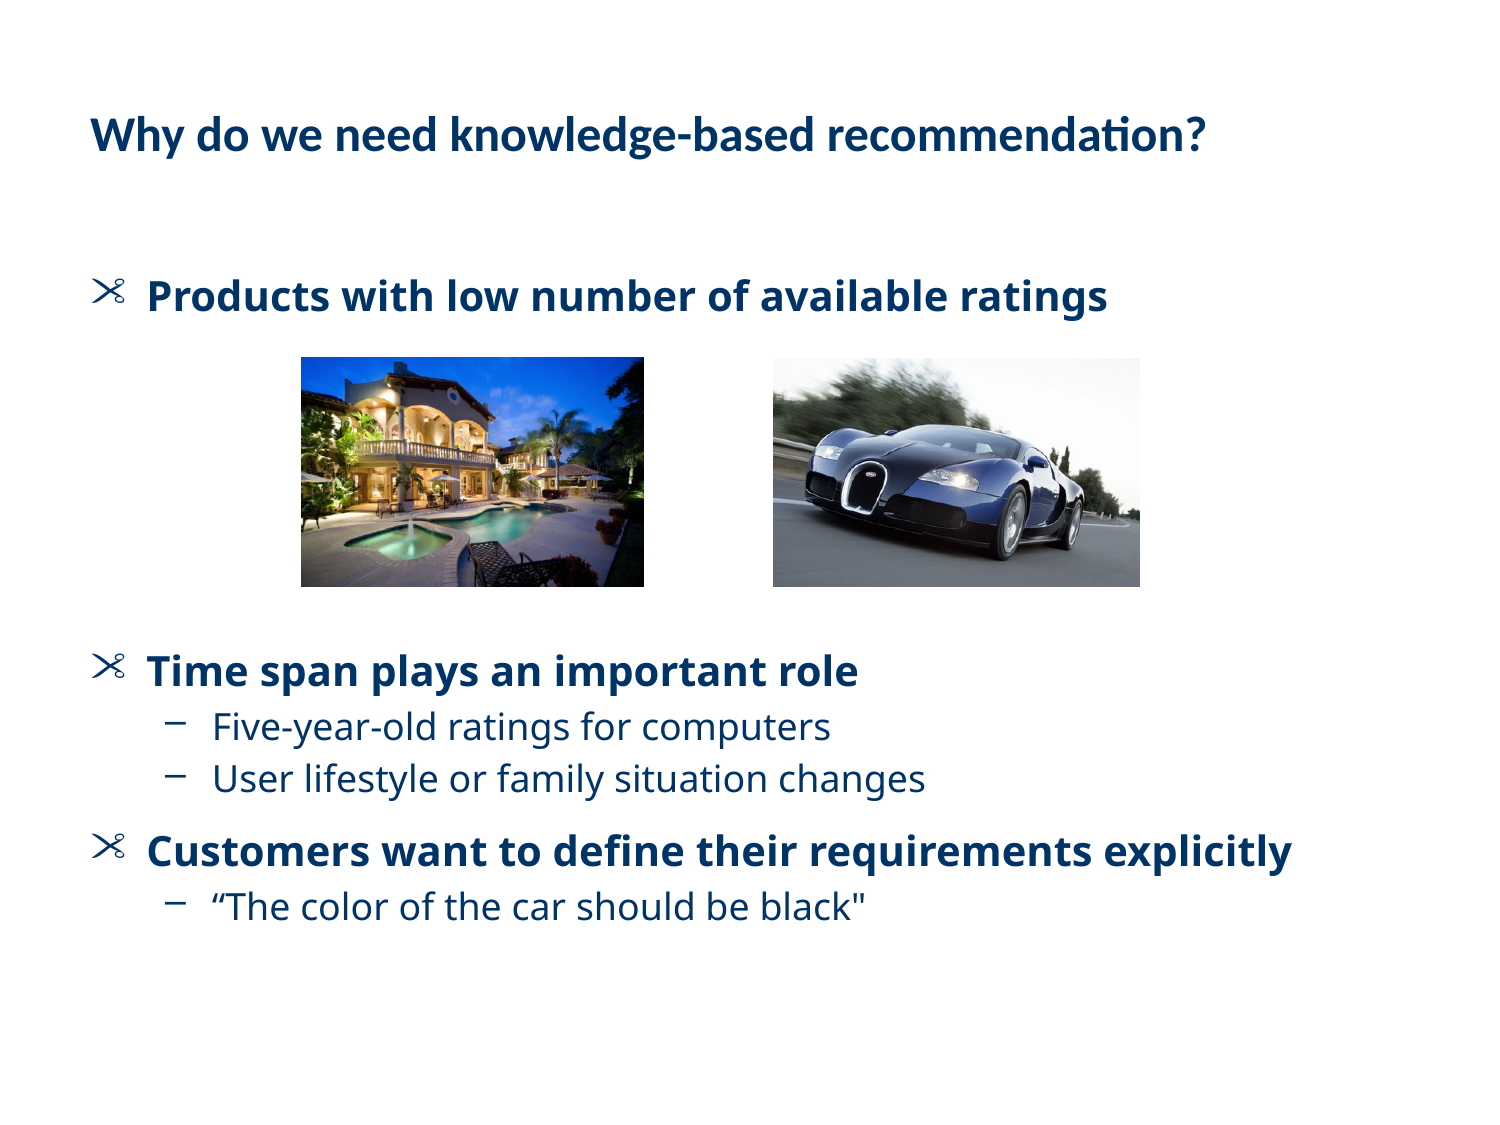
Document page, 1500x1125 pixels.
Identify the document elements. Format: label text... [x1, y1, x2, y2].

picture [300, 357, 644, 587]
title Why do we need knowledge-based recommendation? [74, 37, 1426, 226]
list Products with low number of available ratings Time span plays an important role Five-year-old ratings for computers User lifestyle or family situation changes Customers want to define their requirements explicitly “The color of the car should be black" [74, 262, 1426, 1006]
picture [773, 358, 1141, 587]
